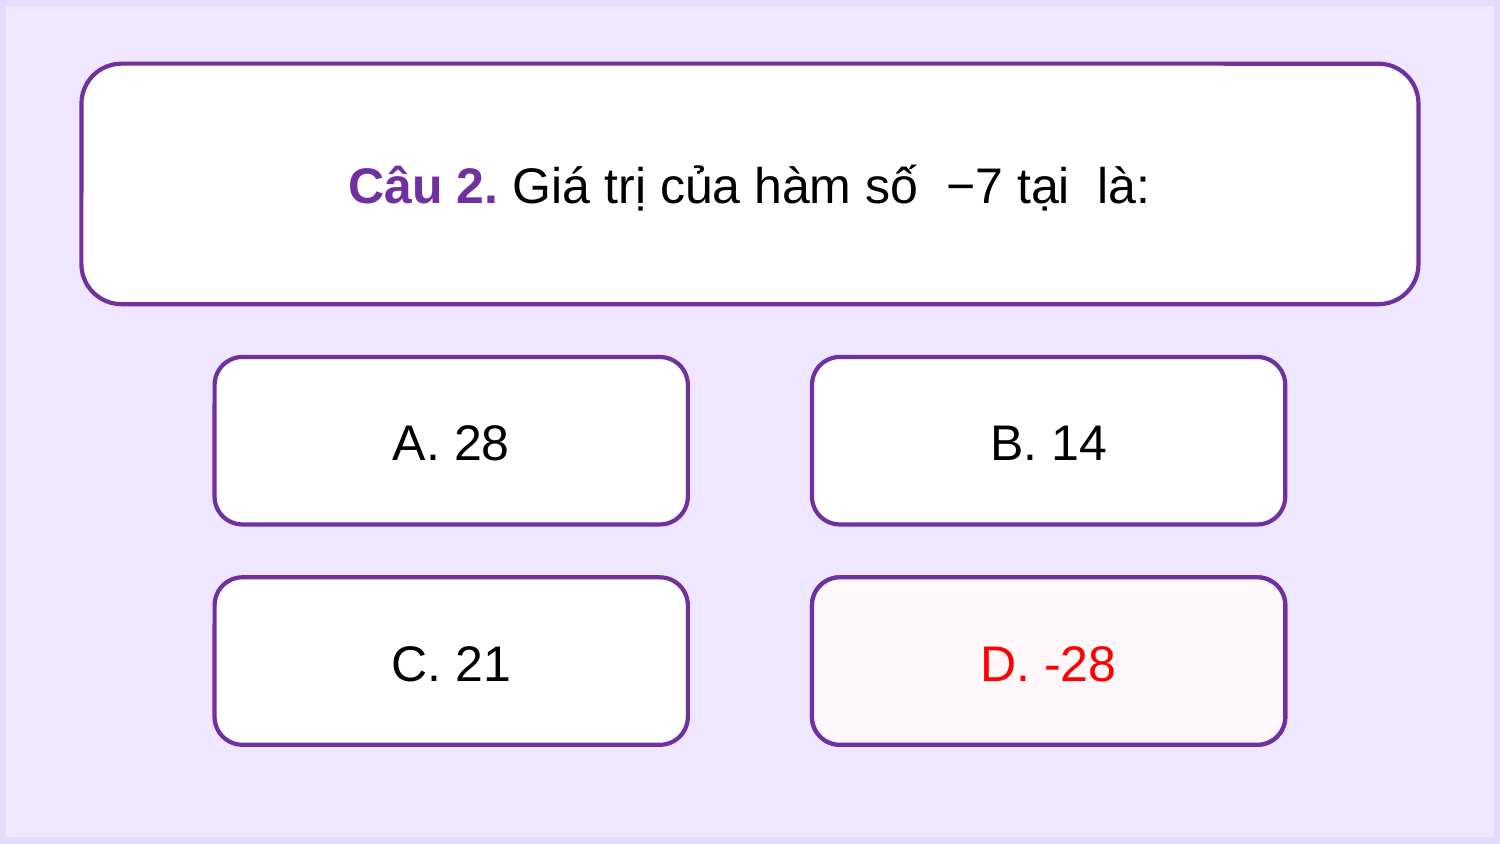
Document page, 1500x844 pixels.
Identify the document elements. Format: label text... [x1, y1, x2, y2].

text_box C. 21 [212, 575, 690, 747]
text_box [0, 0, 1500, 844]
text_box D. -28 [809, 575, 1288, 747]
text_box B. 14 [809, 354, 1288, 527]
text_box A. 28 [212, 354, 690, 527]
